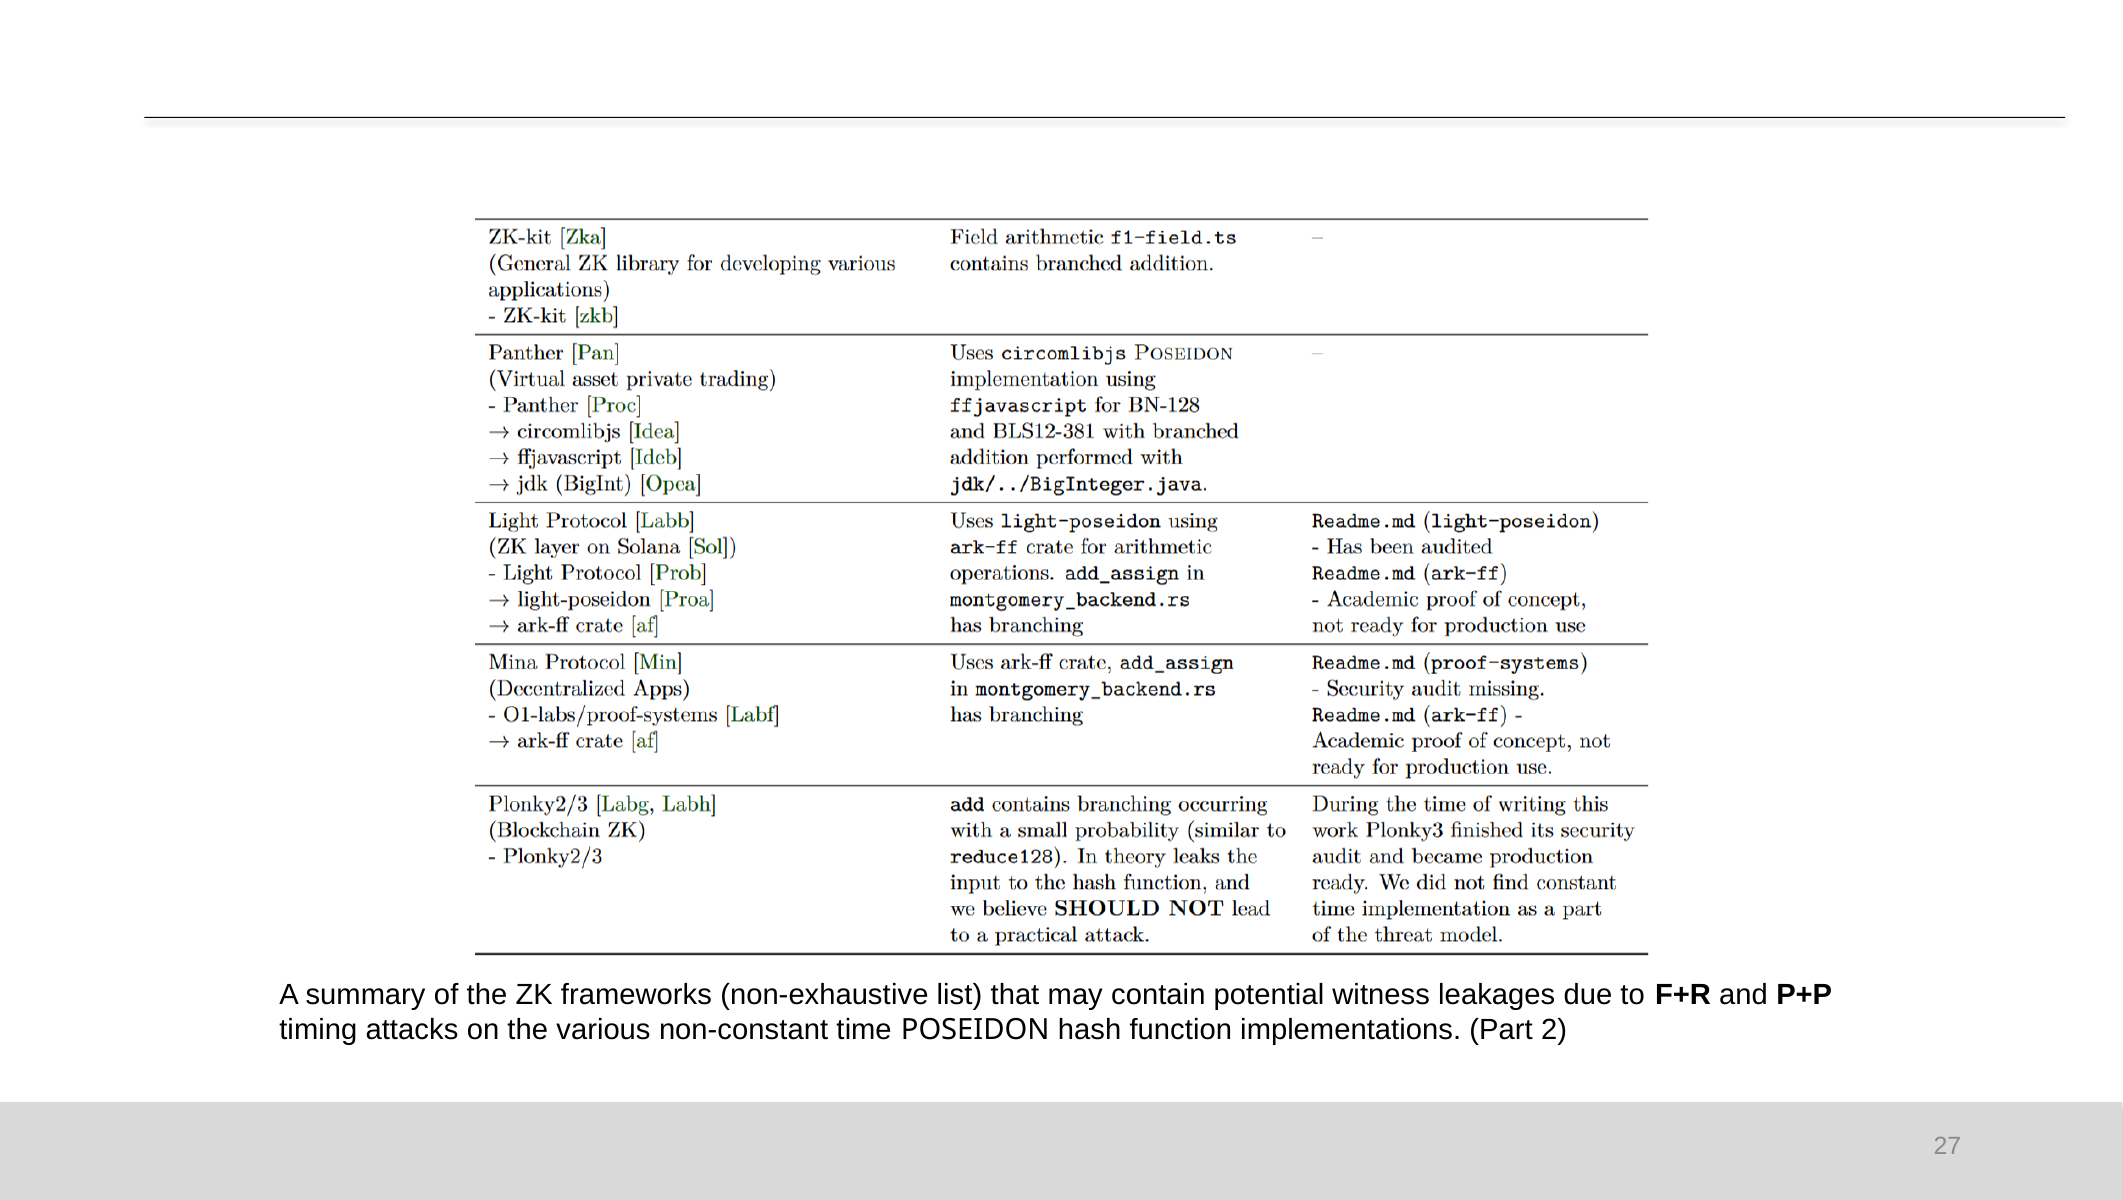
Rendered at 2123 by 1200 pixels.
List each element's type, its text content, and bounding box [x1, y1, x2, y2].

picture [473, 215, 1649, 956]
slide_number 26 [1498, 1112, 1977, 1176]
text_box A summary of the ZK frameworks (non-exhaustive list) that may contain potential witness leakages due to F+R and P+P timing attacks on the various non-constant time POSEIDON hash function implementations. (Part 2) [279, 974, 1899, 1039]
